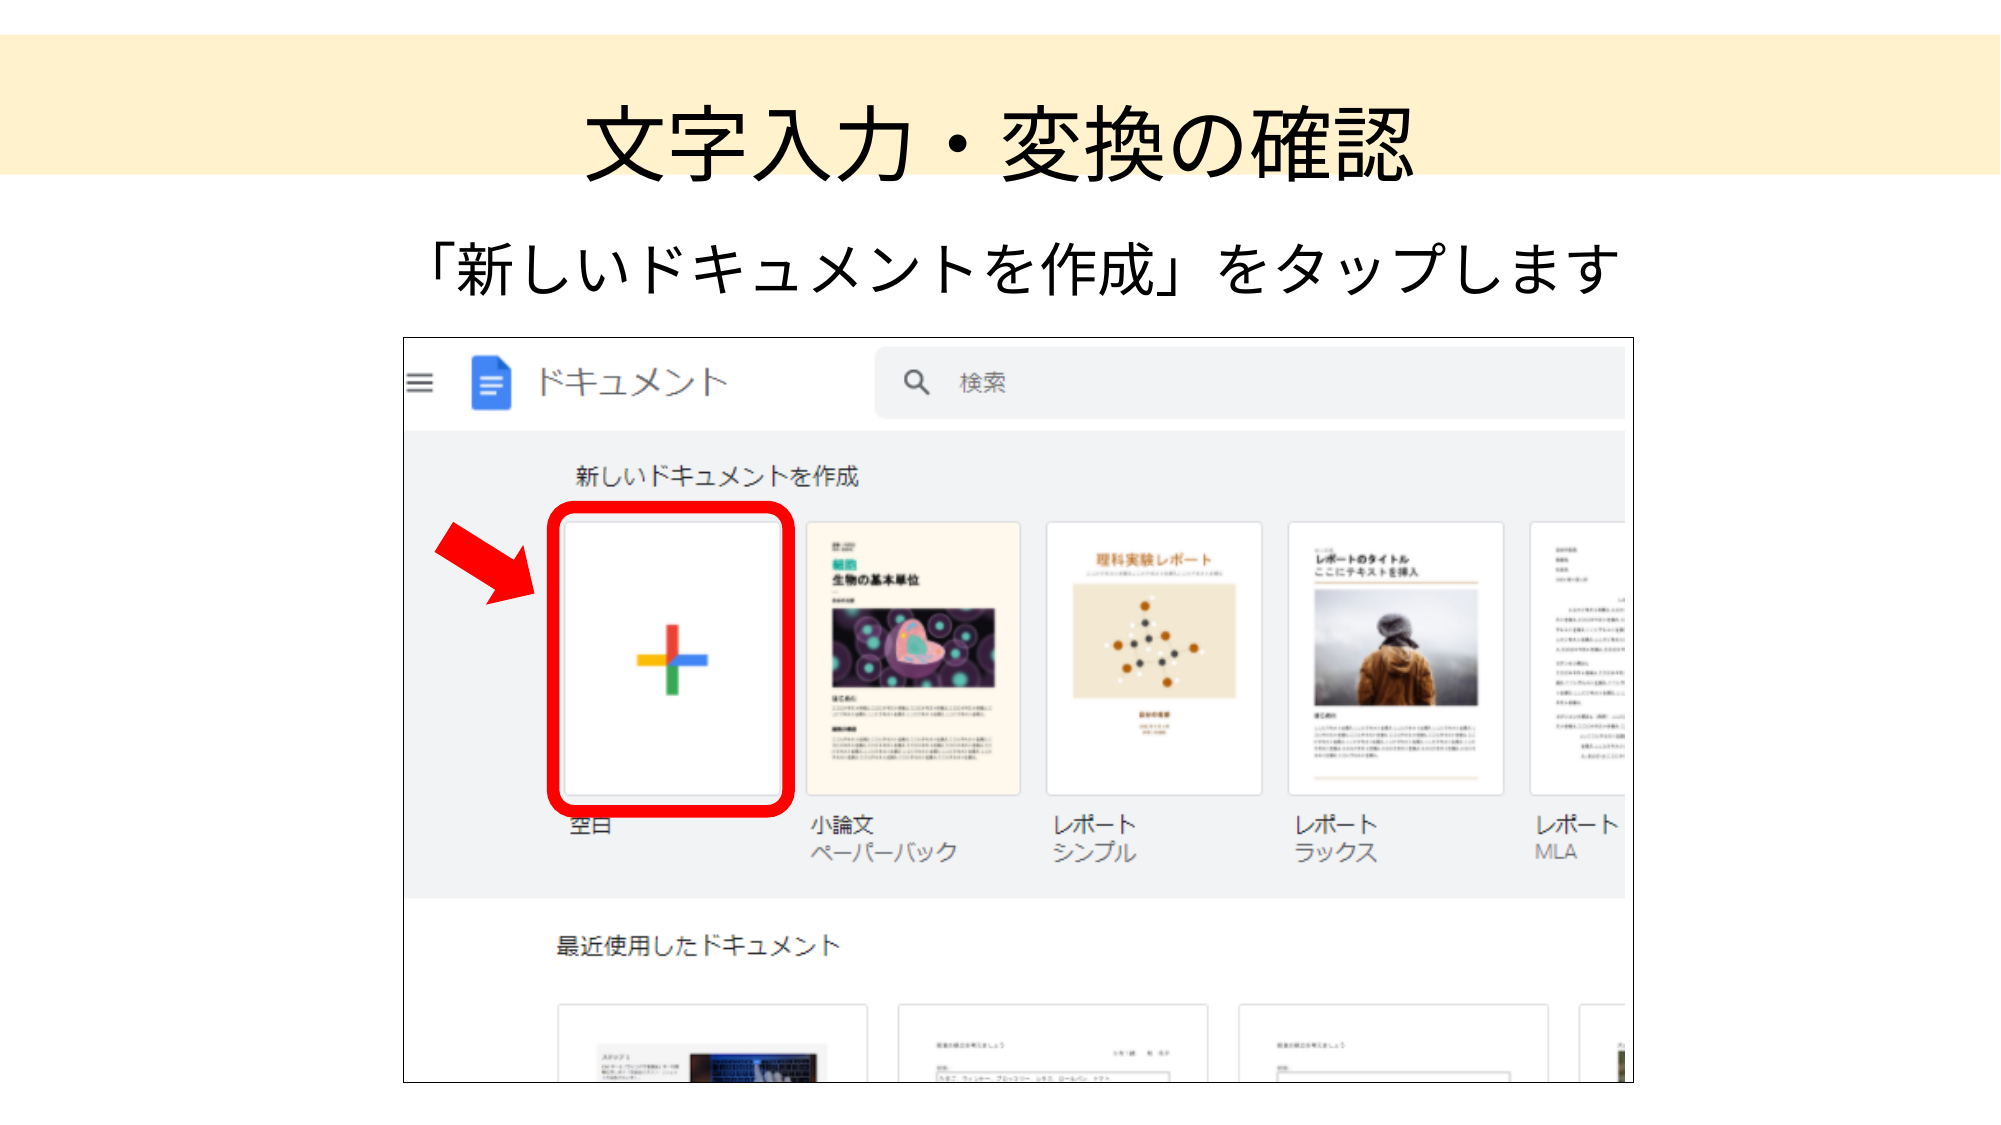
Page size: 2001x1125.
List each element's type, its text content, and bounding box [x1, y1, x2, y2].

text_box 文字入力・変換の確認 [0, 34, 2000, 175]
text_box 「新しいドキュメントを作成」をタップします [356, 233, 1792, 311]
picture [403, 337, 1634, 1083]
